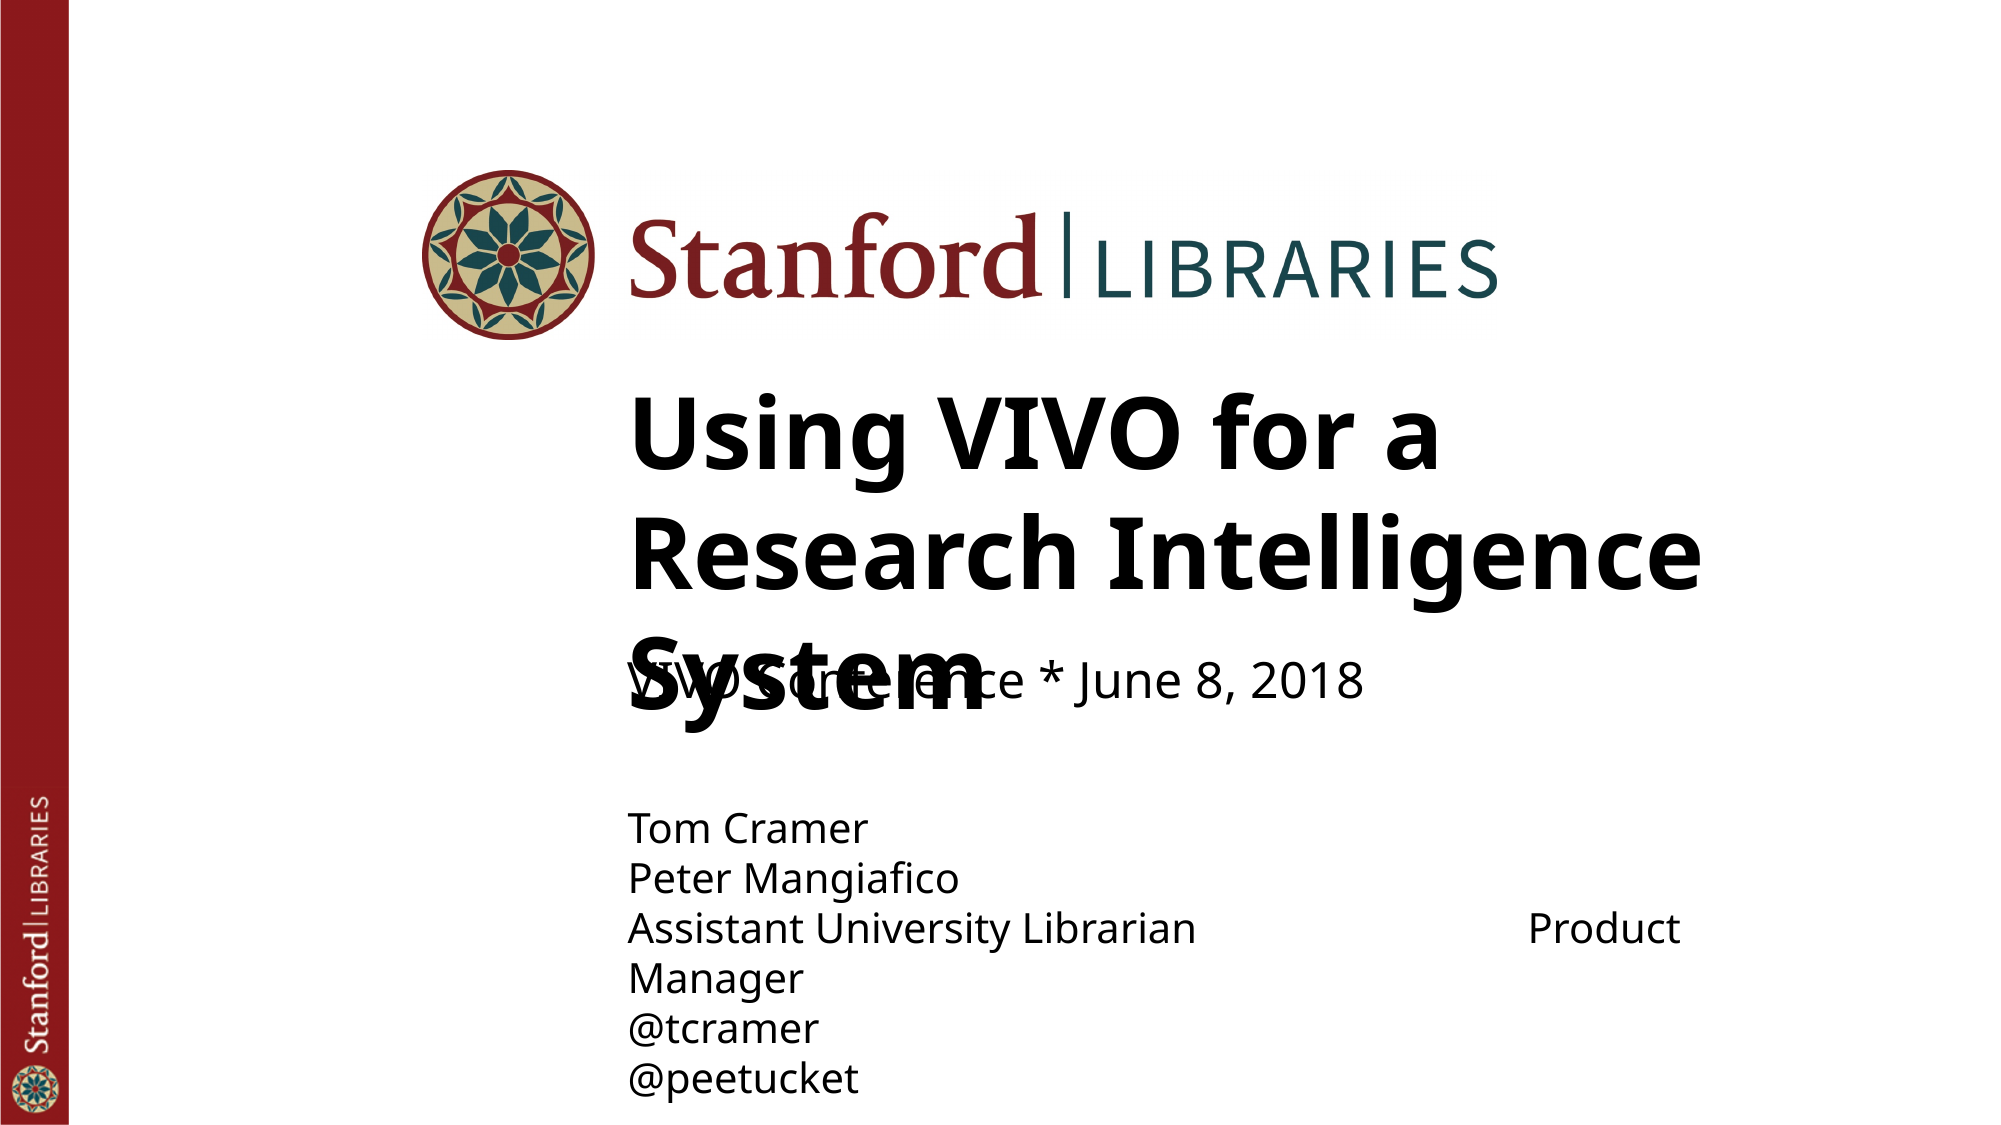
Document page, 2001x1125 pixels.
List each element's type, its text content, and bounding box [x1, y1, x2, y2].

text_box VIVO Conference * June 8, 2018 [612, 640, 1762, 702]
picture [1, 0, 68, 1123]
text_box Tom Cramer Peter Mangiafico Assistant University Librarian Product Manager @tcramer @peetucket [612, 794, 1859, 1125]
picture [421, 170, 1497, 341]
text_box Using VIVO for a Research Intelligence System [612, 362, 1841, 650]
